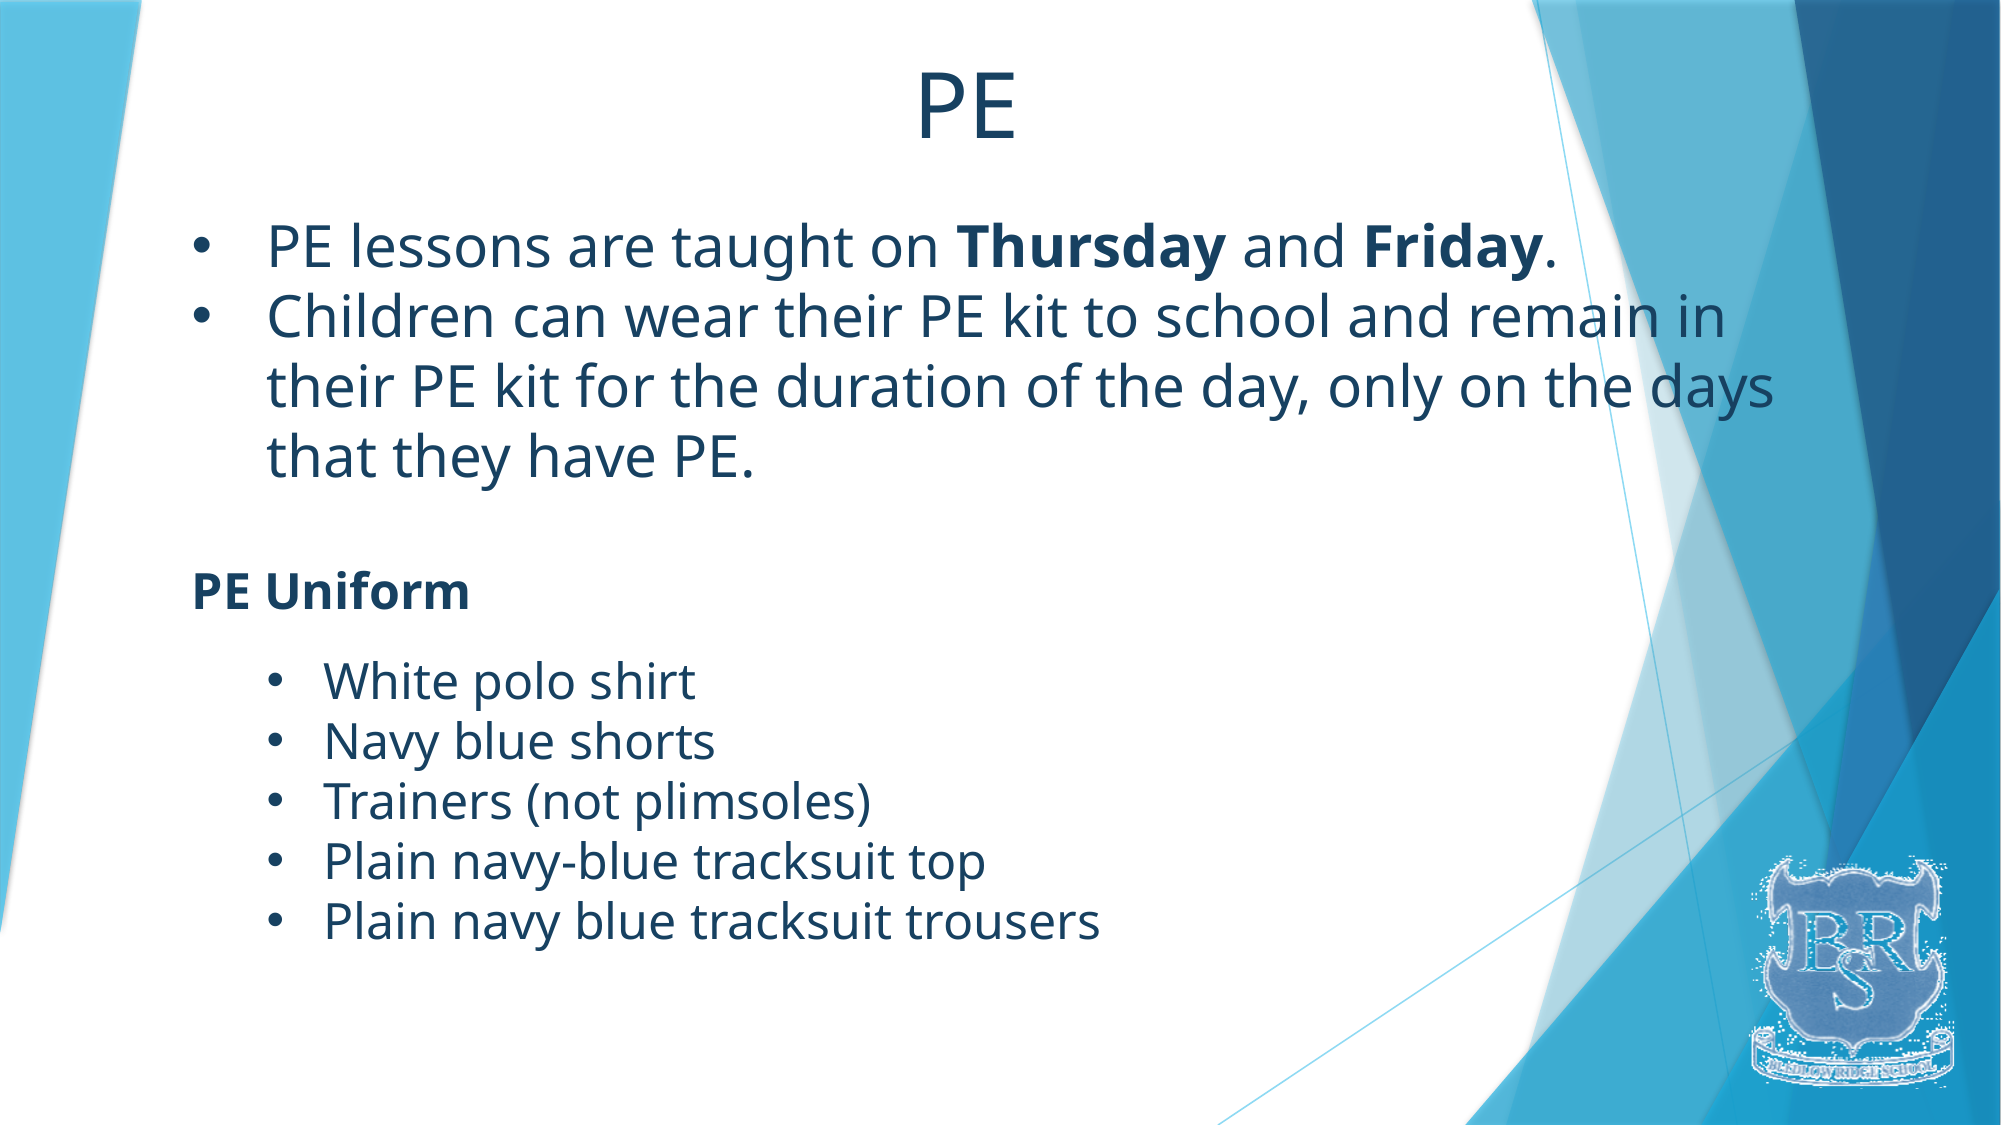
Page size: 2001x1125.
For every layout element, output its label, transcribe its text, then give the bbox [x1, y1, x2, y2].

text_box [0, 1, 140, 933]
text_box PE lessons are taught on Thursday and Friday. Children can wear their PE kit to school and remain in their PE kit for the duration of the day, only on the days that they have PE. PE Uniform White polo shirt Navy blue shorts Trainers (not plimsoles) Plain navy-blue tracksuit top Plain navy blue tracksuit trousers [176, 202, 1822, 1092]
picture [1744, 853, 1958, 1090]
text_box PE [165, 21, 1768, 167]
